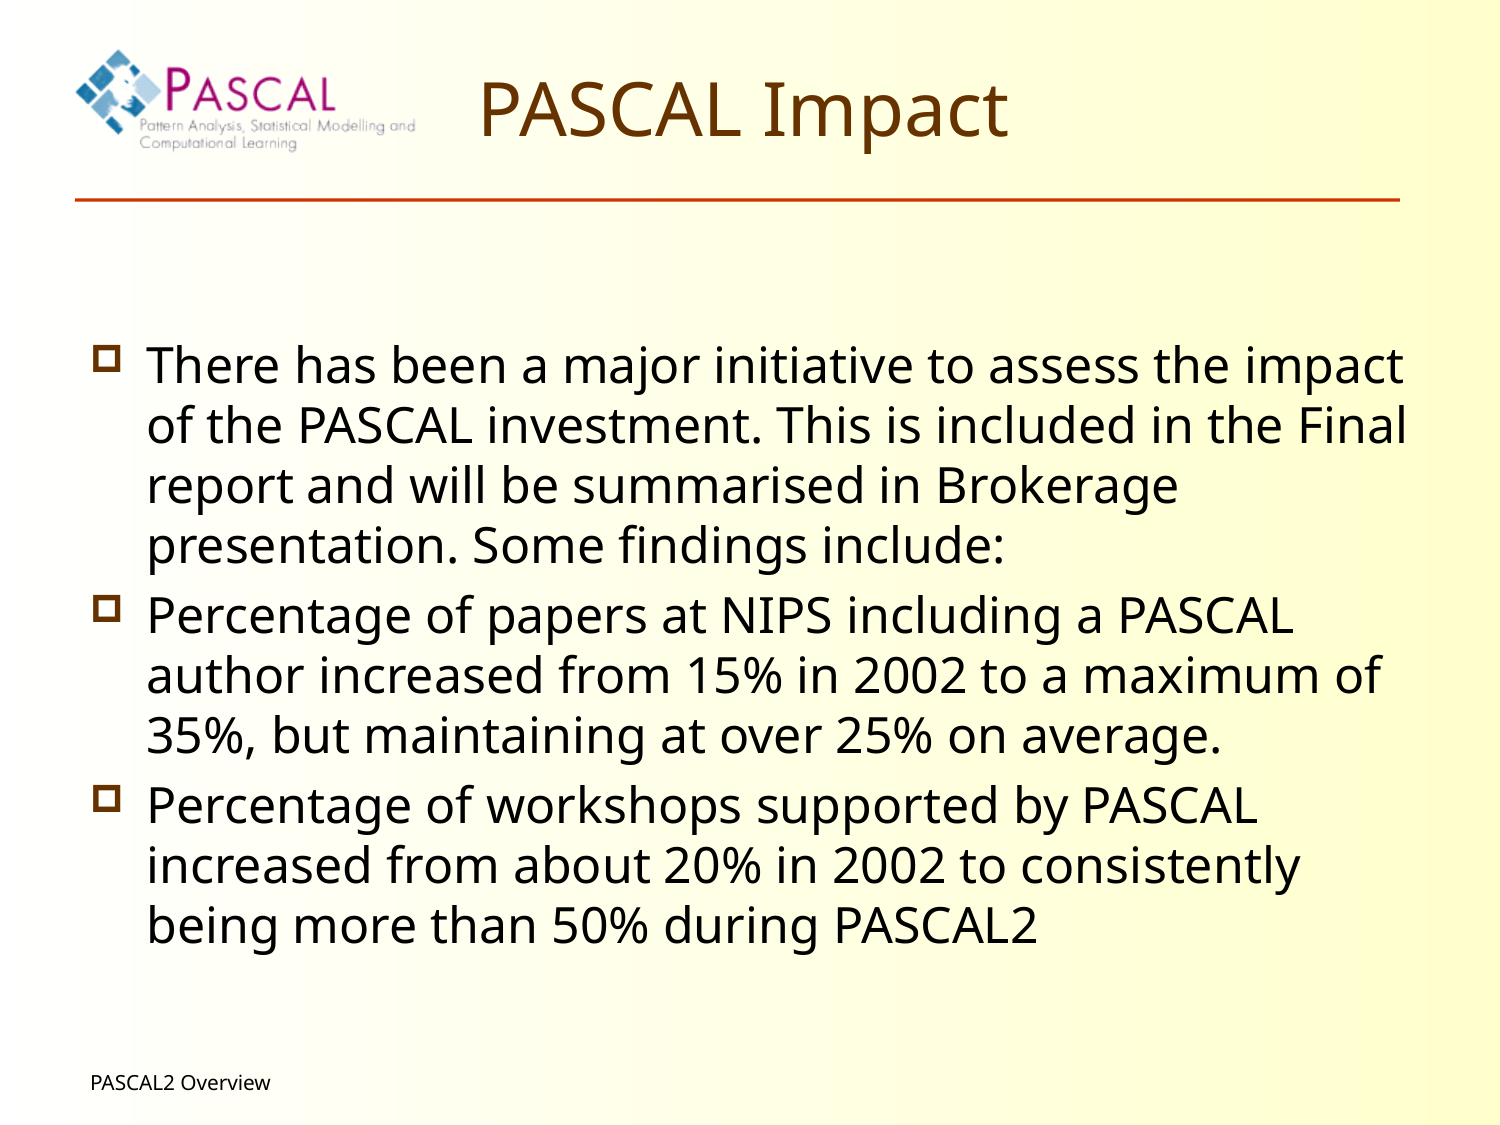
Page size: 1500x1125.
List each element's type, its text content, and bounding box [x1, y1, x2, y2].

title PASCAL Impact [462, 24, 1426, 188]
list There has been a major initiative to assess the impact of the PASCAL investment. This is included in the Final report and will be summarised in Brokerage presentation. Some findings include: Percentage of papers at NIPS including a PASCAL author increased from 15% in 2002 to a maximum of 35%, but maintaining at over 25% on average. Percentage of workshops supported by PASCAL increased from about 20% in 2002 to consistently being more than 50% during PASCAL2 [74, 199, 1426, 1088]
picture [60, 37, 438, 186]
footer PASCAL2 Overview [74, 1062, 1138, 1101]
